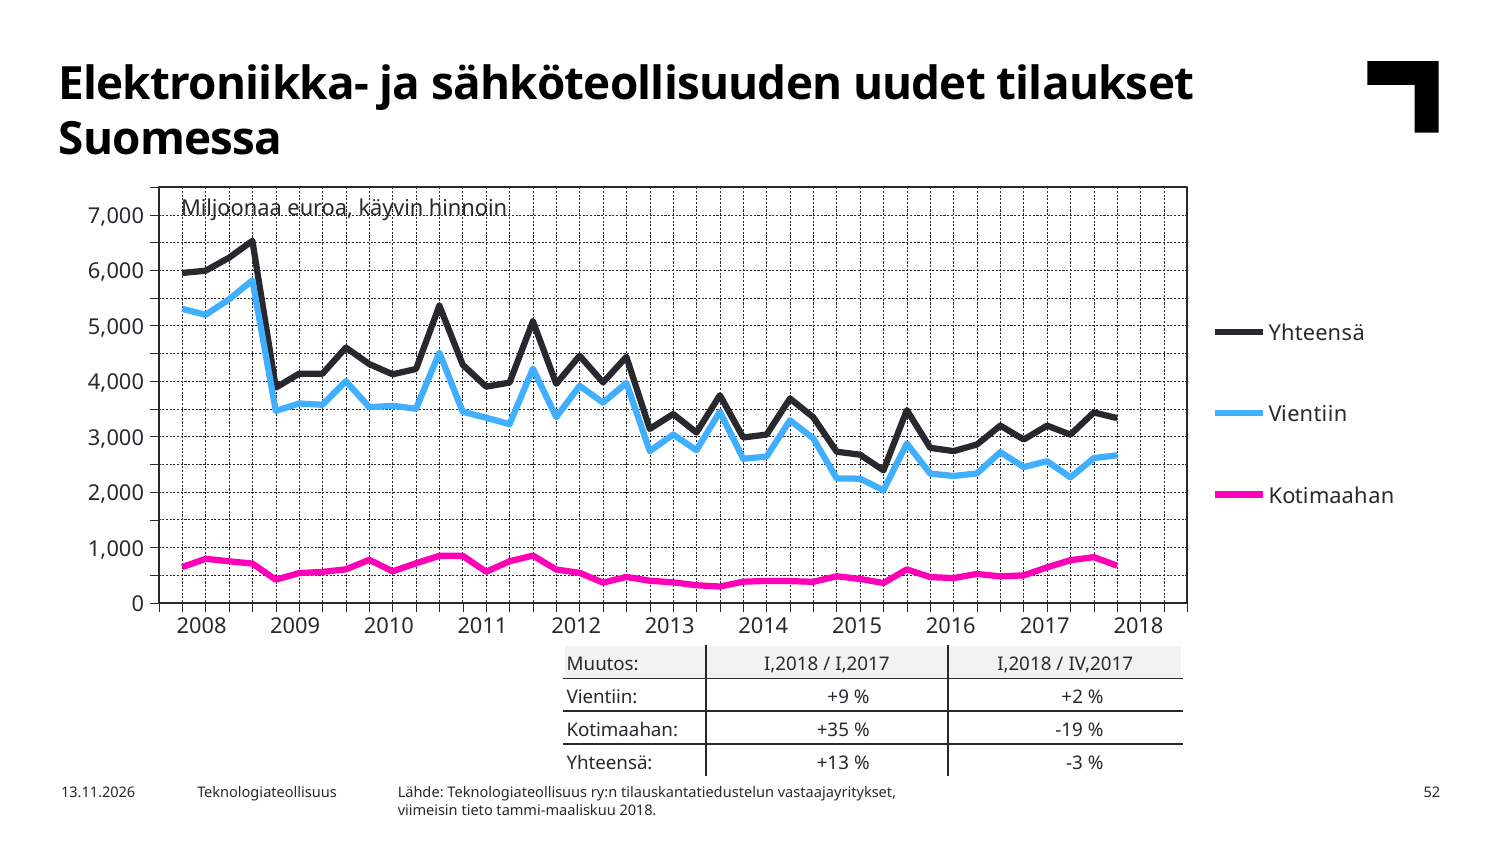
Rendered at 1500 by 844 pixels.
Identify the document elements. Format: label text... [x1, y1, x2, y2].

table_cell +13 % [707, 745, 947, 776]
list Elektroniikka- ja sähköteollisuuden uudet tilaukset Suomessa [41, 46, 1353, 153]
table_header I,2018 / I,2017 [707, 674, 947, 678]
table_header Muutos: [565, 674, 705, 678]
footer Teknologiateollisuus [182, 775, 382, 803]
table_cell +35 % [707, 712, 947, 743]
chart [45, 166, 1423, 667]
table_cell +9 % [707, 679, 947, 710]
table_cell Vientiin: [565, 679, 705, 710]
table_cell -19 % [949, 712, 1181, 743]
table_cell +2 % [949, 679, 1181, 710]
list Lähde: Teknologiateollisuus ry:n tilauskantatiedustelun vastaajayritykset, viimeisin tieto tammi-maaliskuu 2018. [382, 775, 1144, 803]
table_cell Yhteensä: [565, 745, 705, 776]
table_cell Kotimaahan: [565, 712, 705, 743]
table_cell -3 % [949, 745, 1181, 776]
slide_number 52 [1313, 775, 1456, 803]
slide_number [46, 775, 182, 803]
table_header I,2018 / IV,2017 [949, 674, 1181, 678]
